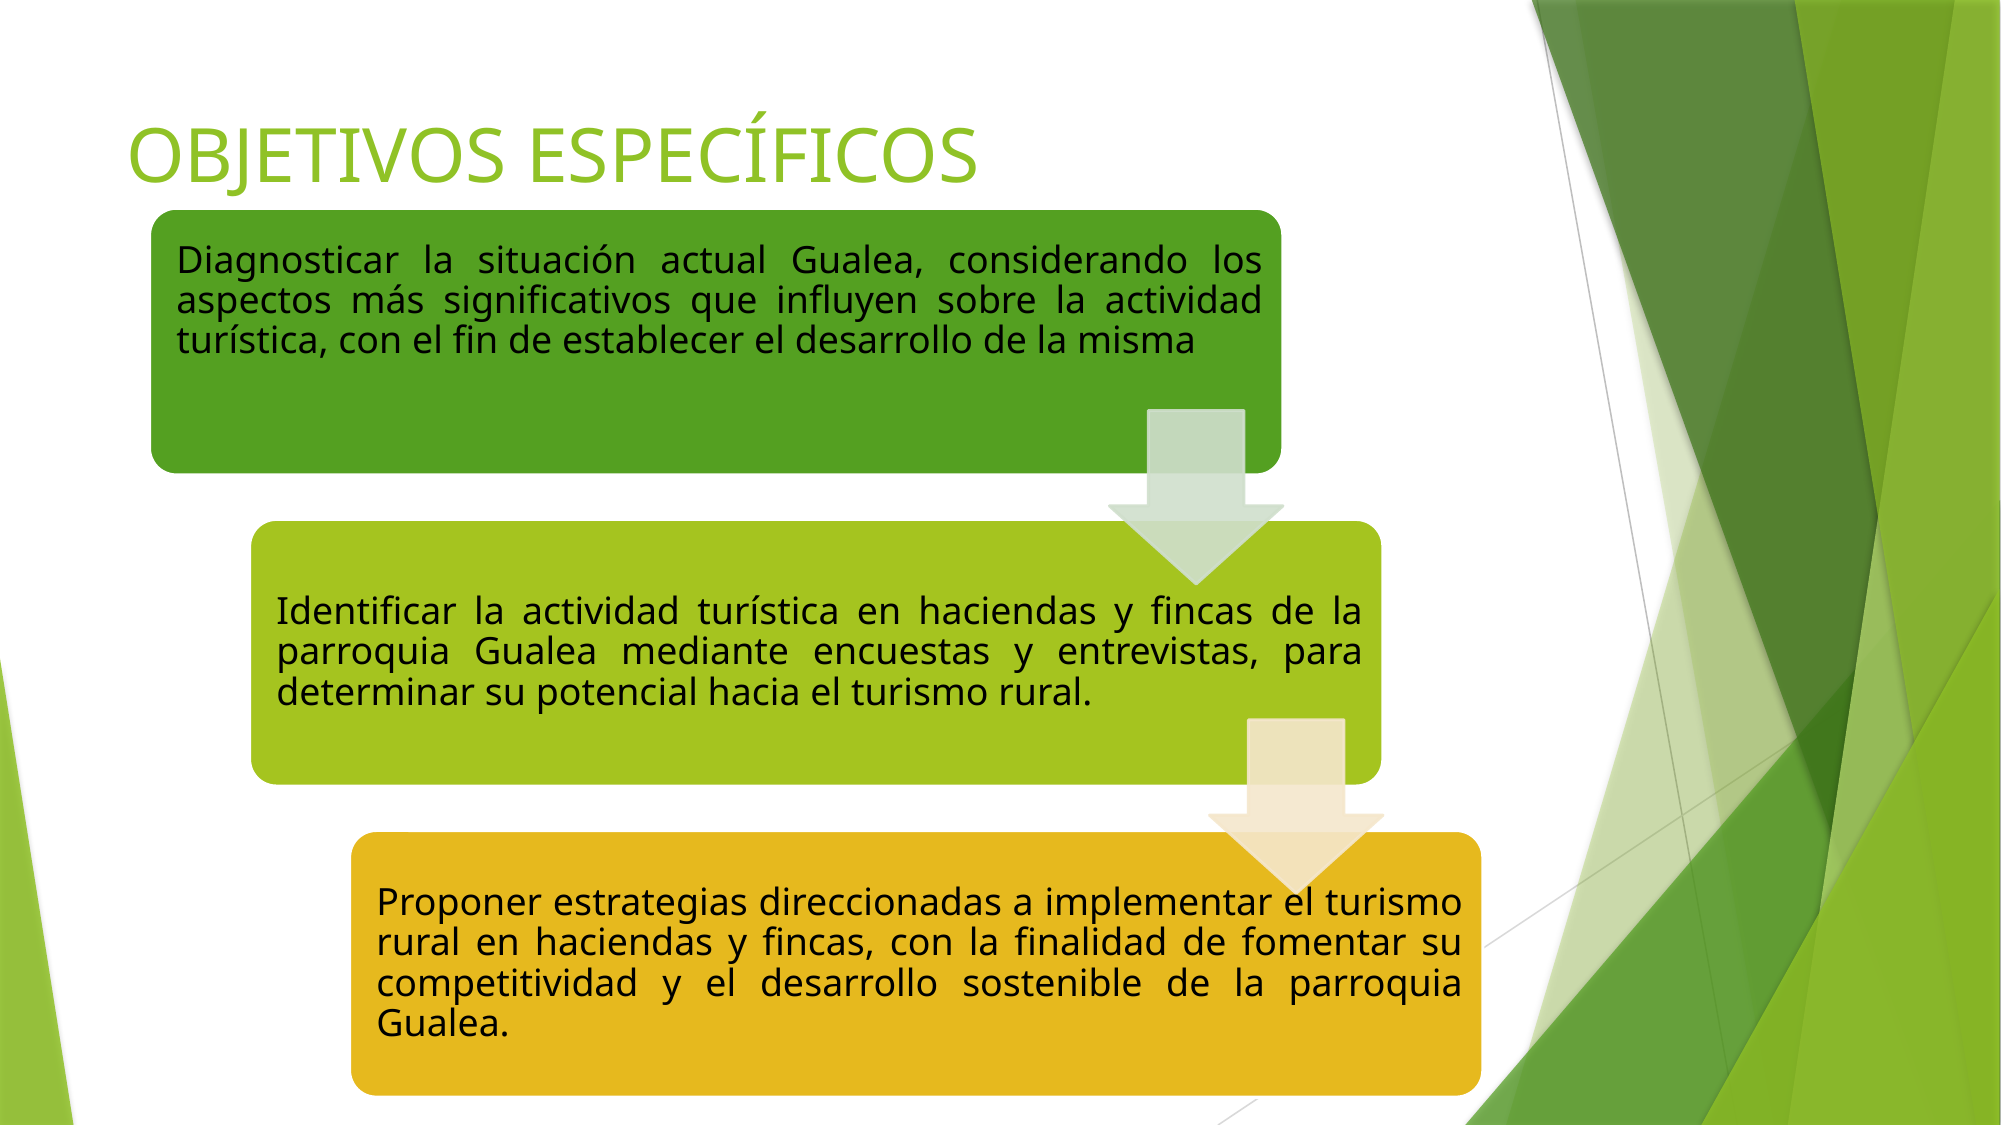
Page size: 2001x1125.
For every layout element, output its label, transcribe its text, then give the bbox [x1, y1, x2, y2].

title OBJETIVOS ESPECÍFICOS [111, 99, 1522, 317]
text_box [148, 207, 1484, 1098]
